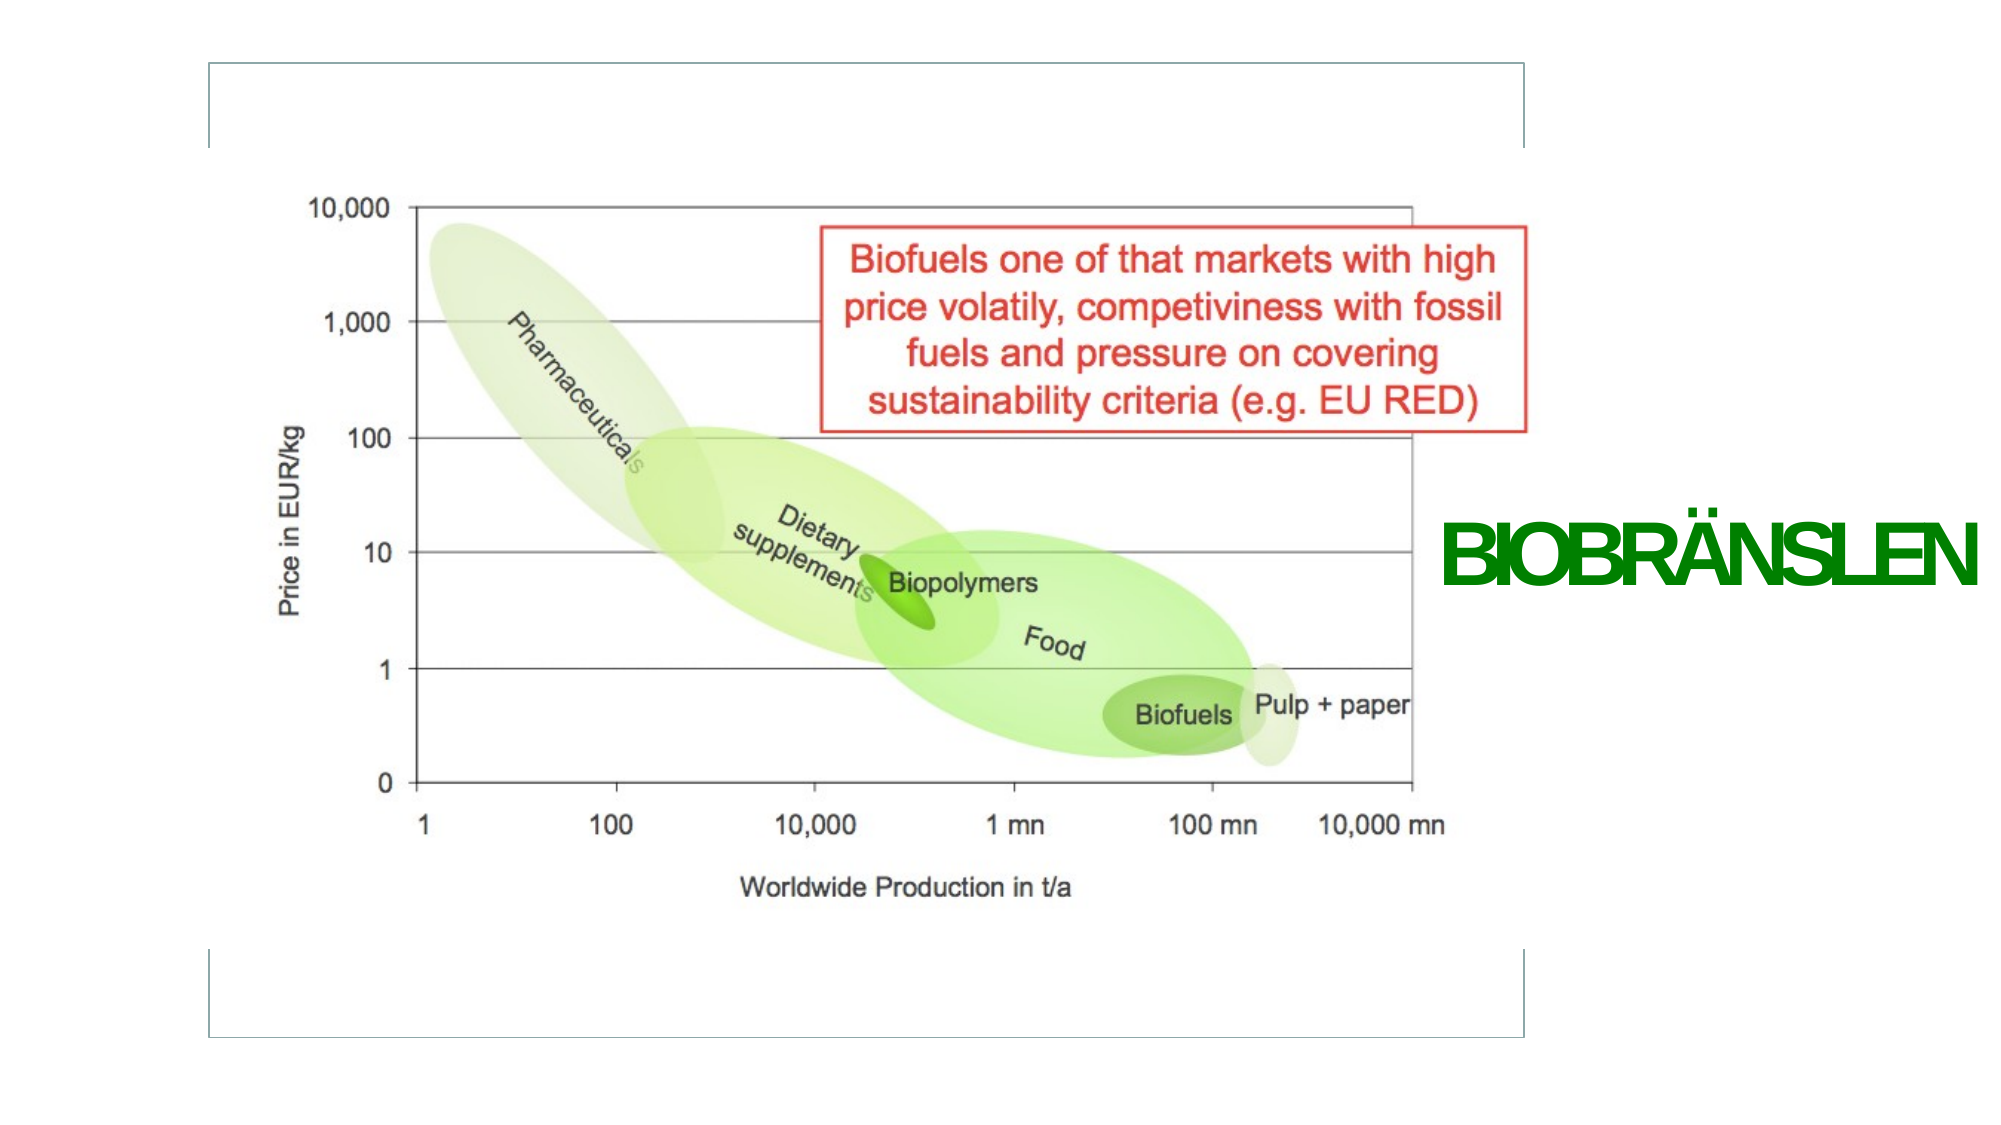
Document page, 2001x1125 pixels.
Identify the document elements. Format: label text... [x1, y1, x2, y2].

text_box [186, 62, 1548, 1038]
text_box BIOBRÄNSLEN [1548, 492, 1989, 604]
